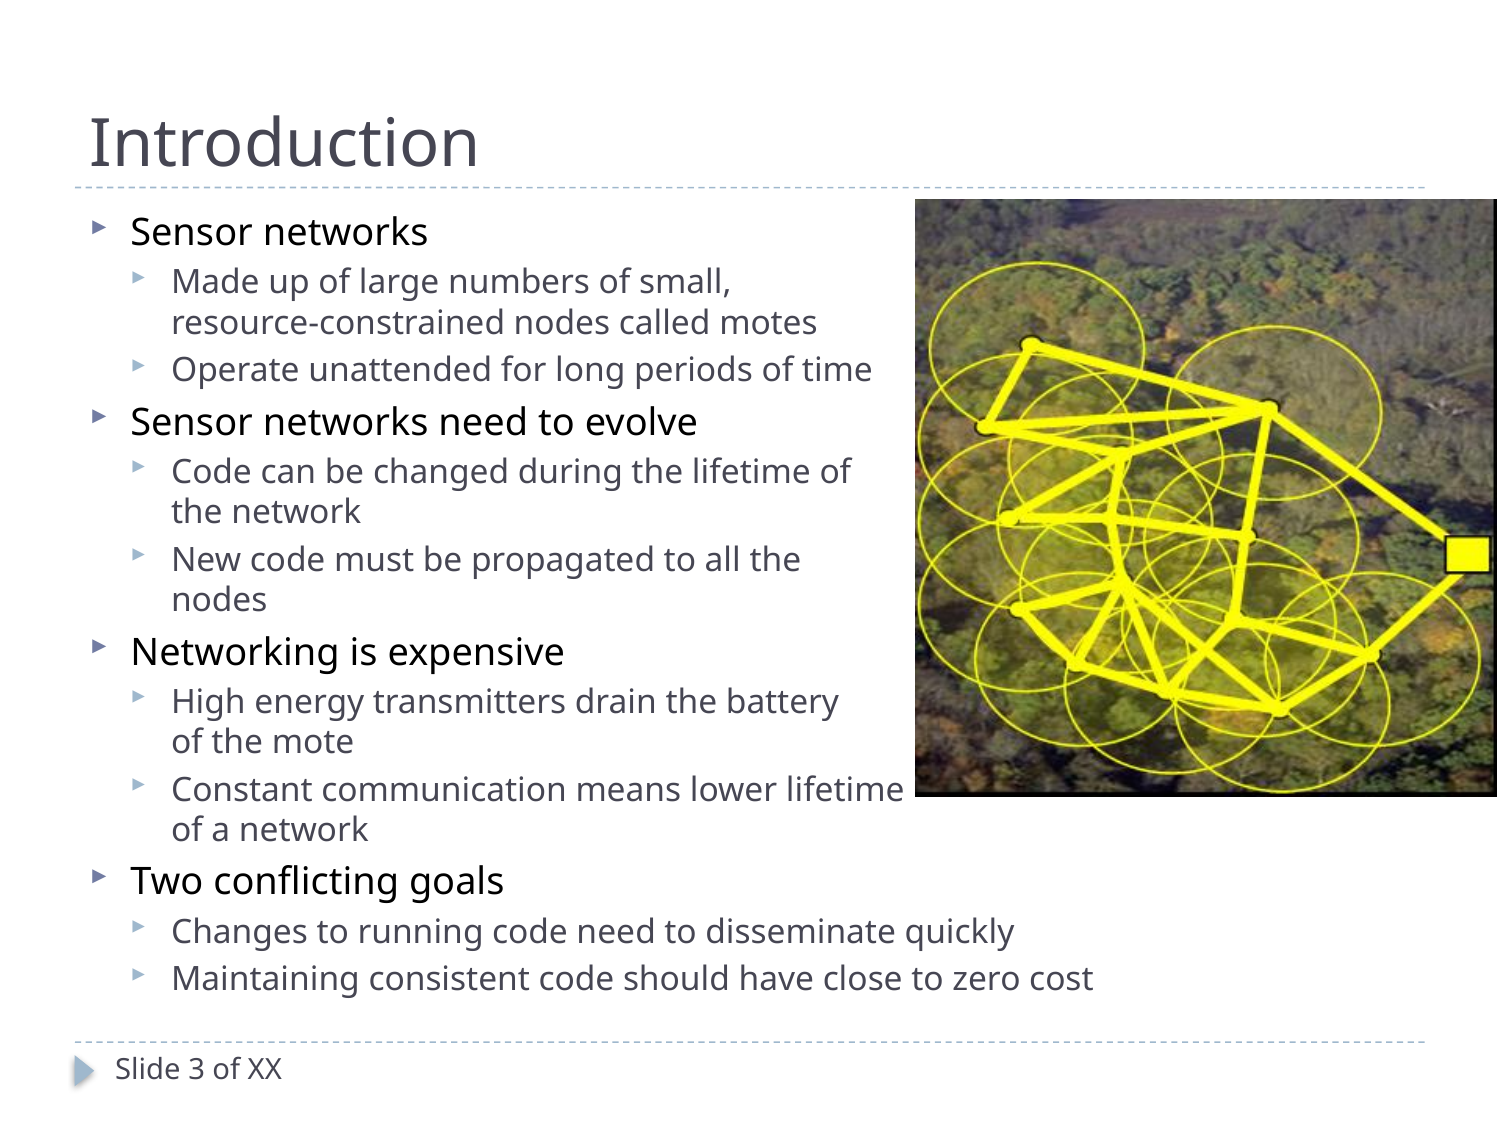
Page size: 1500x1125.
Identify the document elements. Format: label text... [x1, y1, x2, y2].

picture [915, 199, 1498, 798]
slide_number Slide 3 of XX [100, 1042, 426, 1103]
list Sensor networks Made up of large numbers of small, resource-constrained nodes called motes Operate unattended for long periods of time Sensor networks need to evolve Code can be changed during the lifetime of the network New code must be propagated to all the nodes Networking is expensive High energy transmitters drain the battery of the mote Constant communication means lower lifetime of a network Two conflicting goals Changes to running code need to disseminate quickly Maintaining consistent code should have close to zero cost [75, 200, 1425, 1010]
title Introduction [75, 24, 1425, 188]
